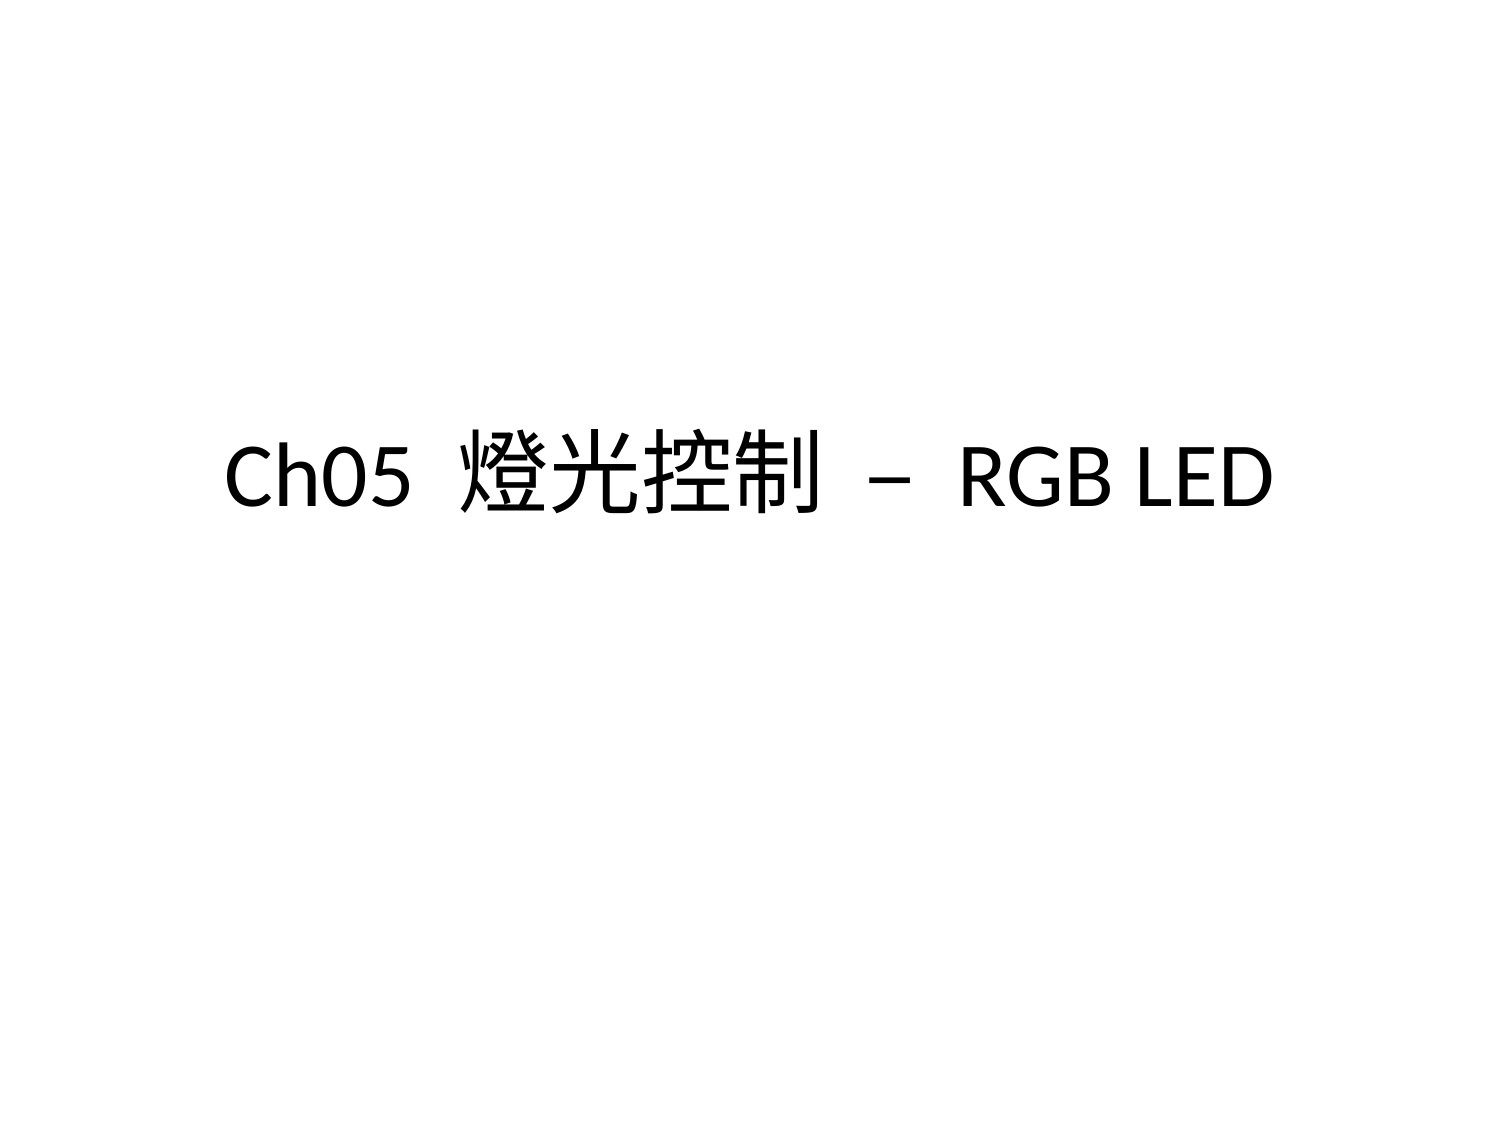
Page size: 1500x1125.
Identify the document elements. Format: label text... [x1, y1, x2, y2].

title Ch05 燈光控制 – RGB LED [112, 349, 1388, 591]
